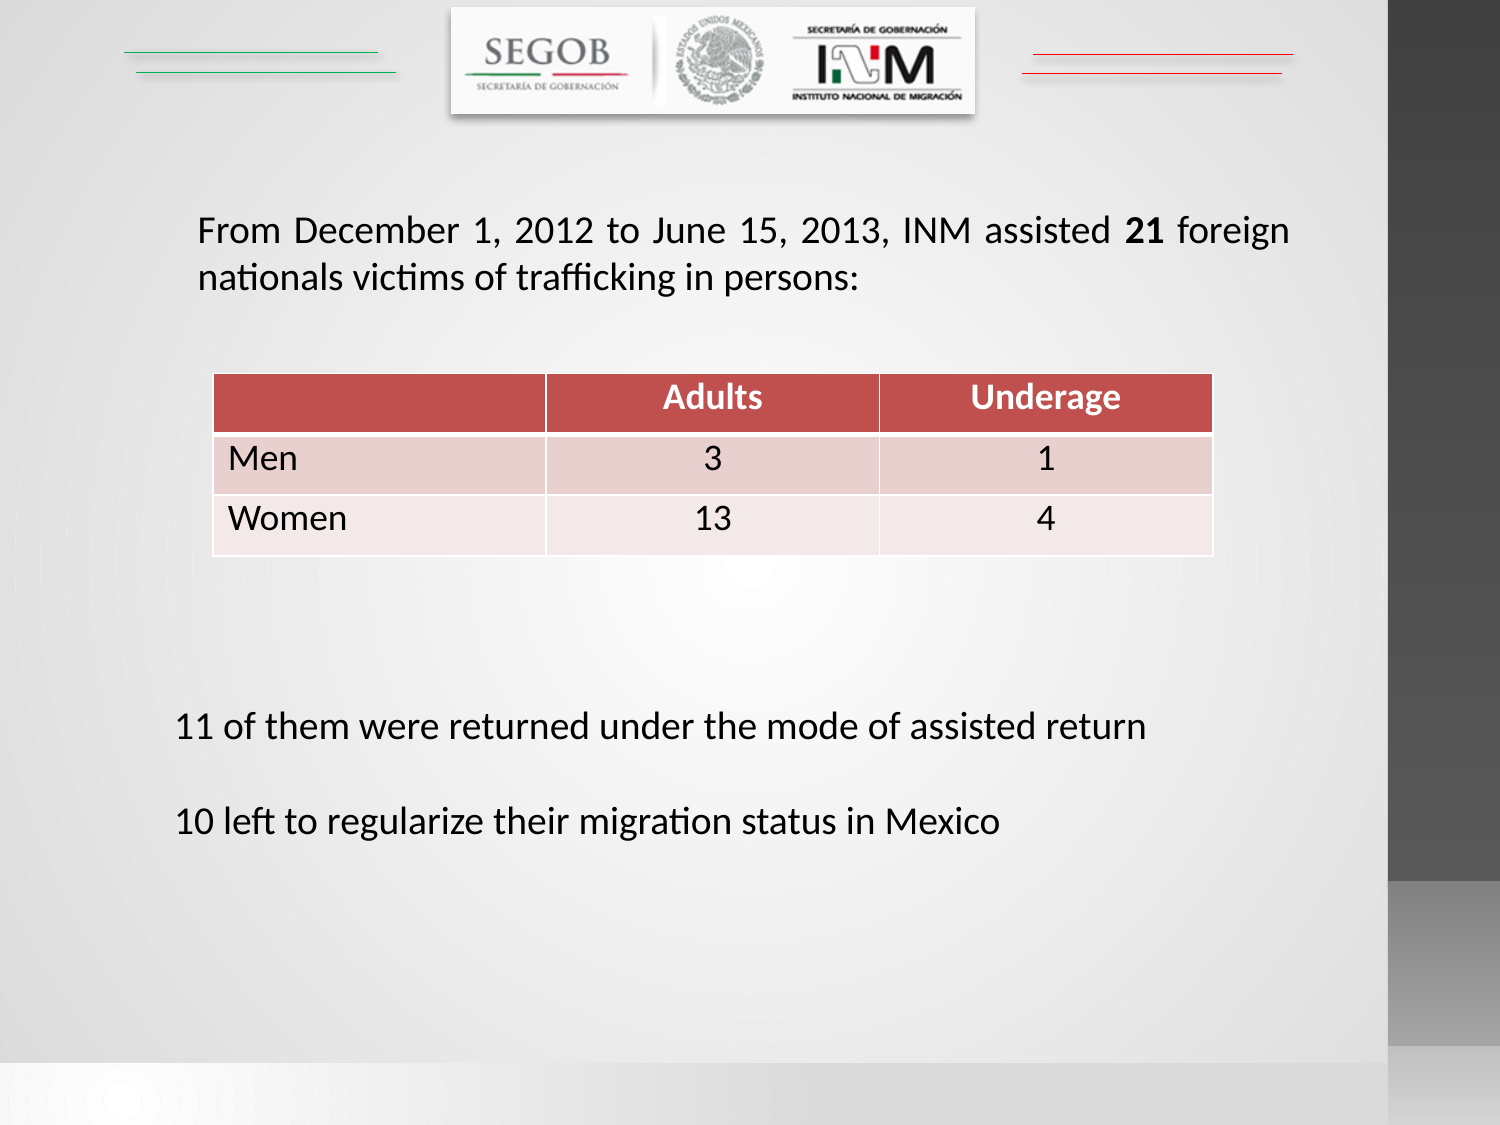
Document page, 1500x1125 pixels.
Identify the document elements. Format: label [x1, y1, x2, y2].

text_box [0, 0, 1500, 1125]
